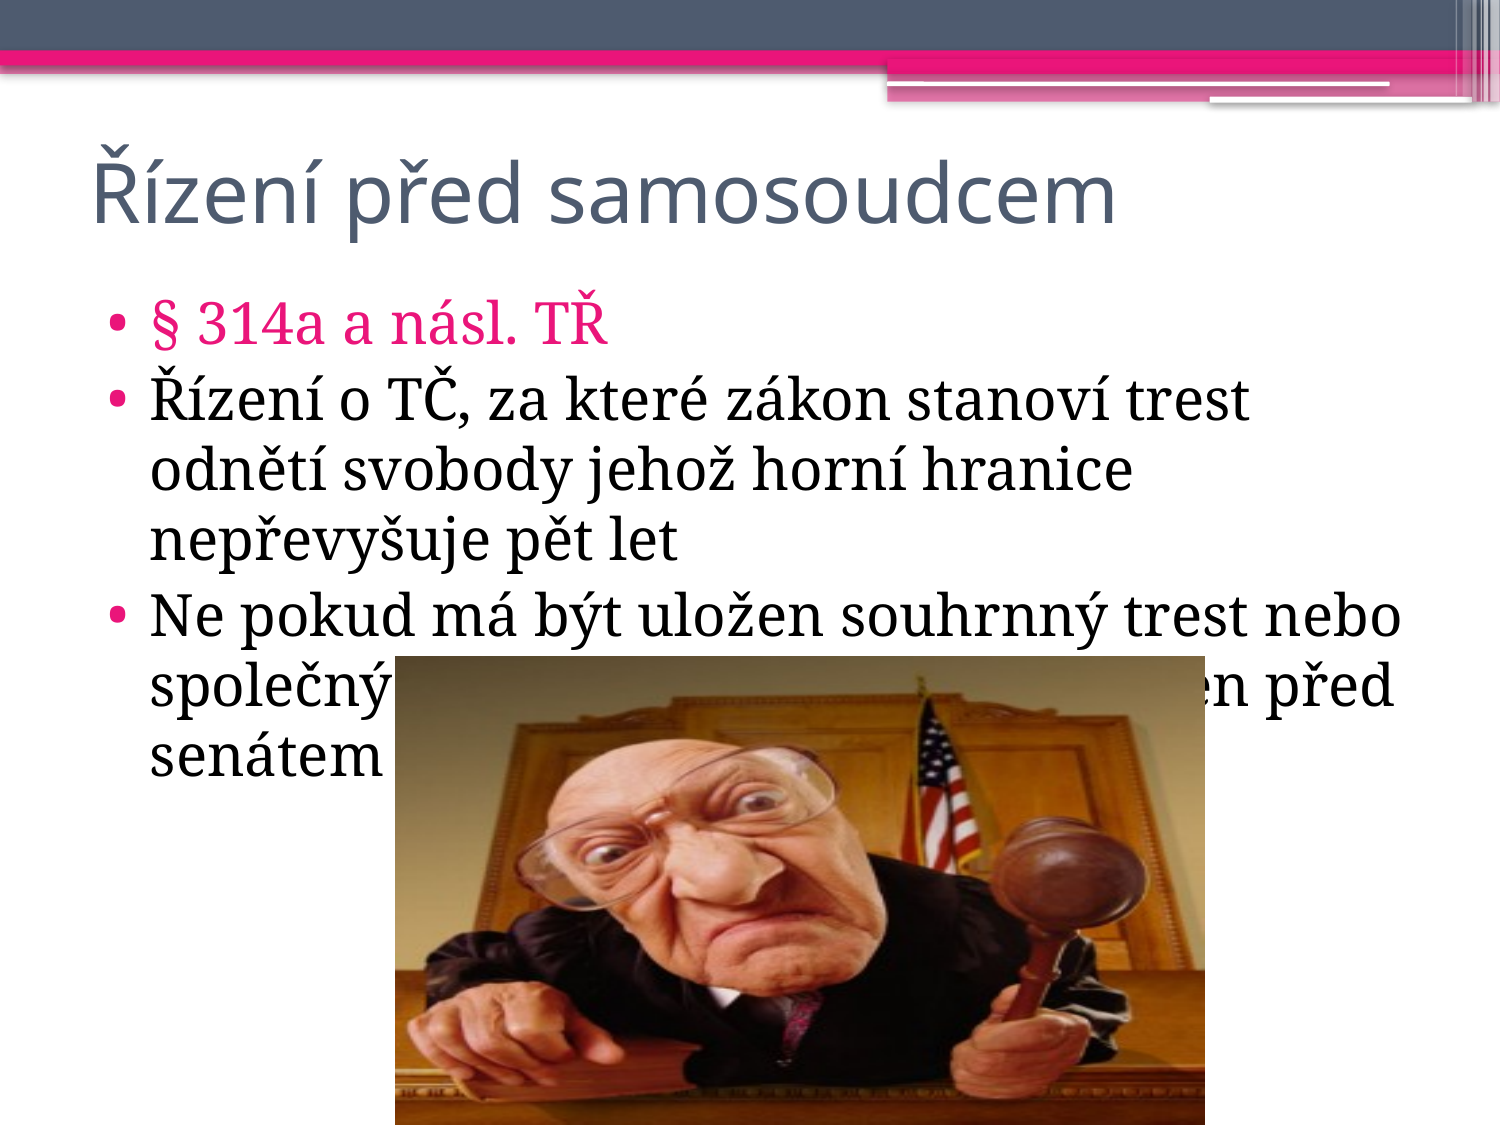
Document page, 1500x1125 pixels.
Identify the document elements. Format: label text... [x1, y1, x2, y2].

picture [395, 656, 1205, 1125]
title Řízení před samosoudcem [75, 101, 1425, 278]
list § 314a a násl. TŘ Řízení o TČ, za které zákon stanoví trest odnětí svobody jehož horní hranice nepřevyšuje pět let Ne pokud má být uložen souhrnný trest nebo společný trest a dřívější trest byl uložen před senátem [75, 278, 1425, 1079]
